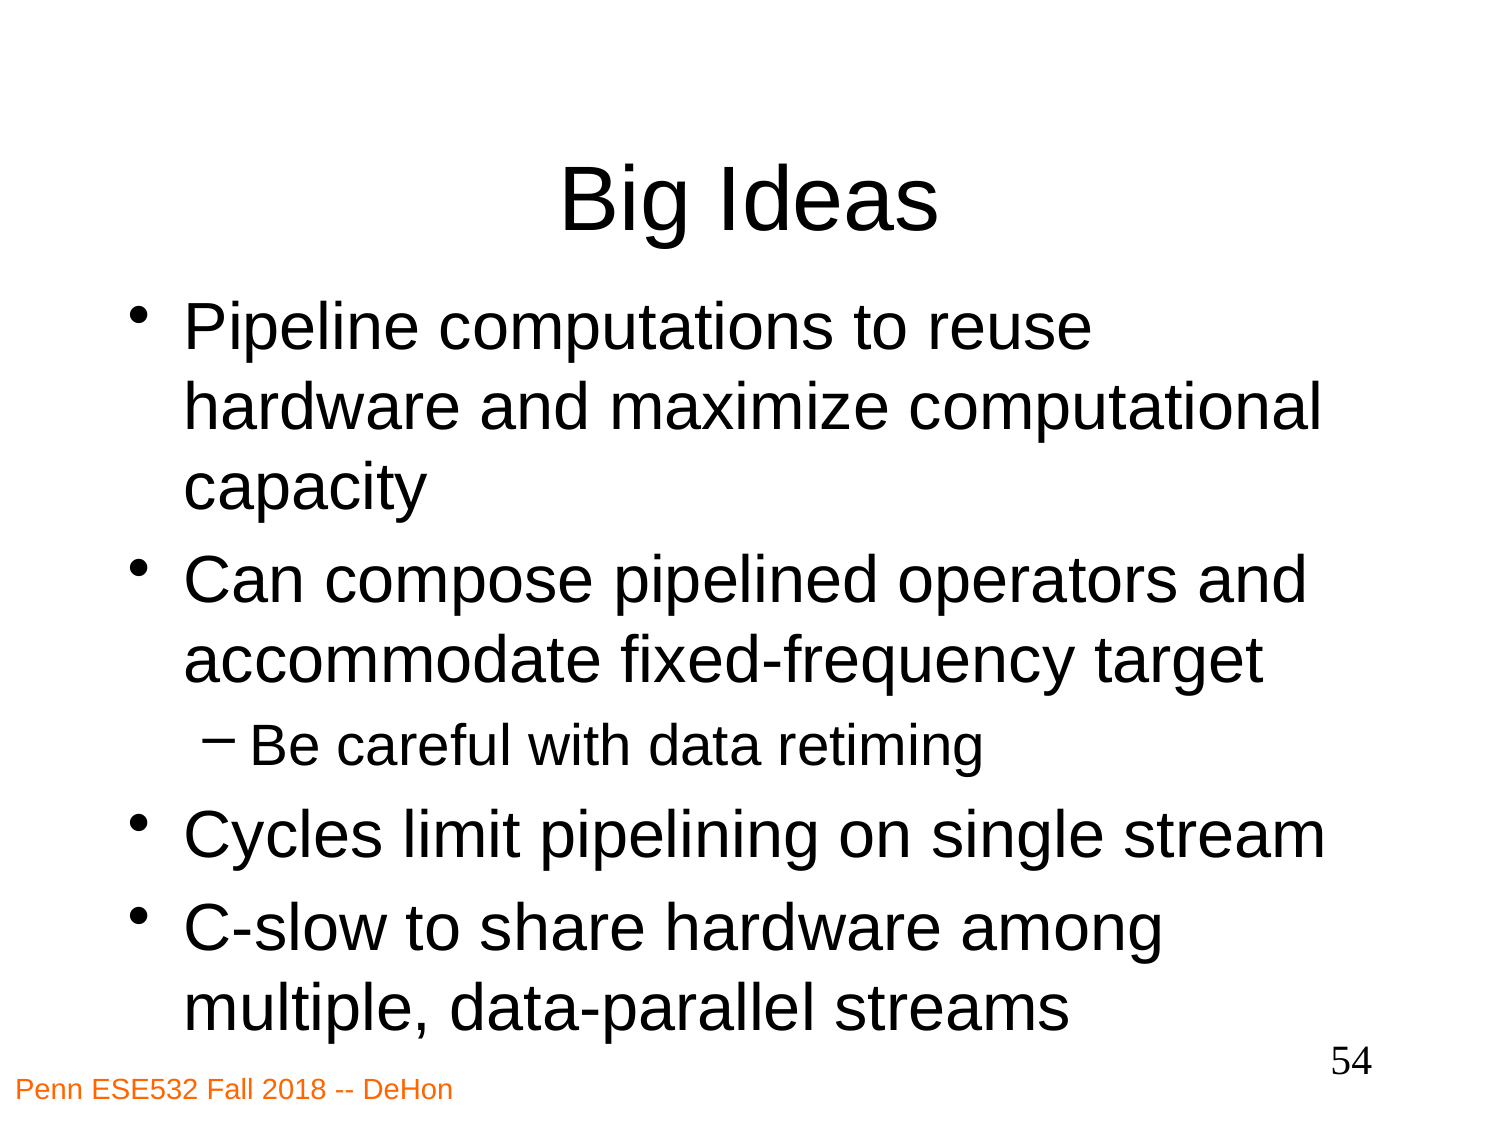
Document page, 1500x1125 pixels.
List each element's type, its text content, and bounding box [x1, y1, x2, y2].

slide_number Penn ESE532 Fall 2018 -- DeHon [0, 1062, 688, 1125]
list Pipeline computations to reuse hardware and maximize computational capacity Can compose pipelined operators and accommodate fixed-frequency target Be careful with data retiming Cycles limit pipelining on single stream C-slow to share hardware among multiple, data-parallel streams [112, 274, 1388, 1013]
slide_number 54 [1074, 1024, 1388, 1101]
title Big Ideas [112, 99, 1388, 274]
